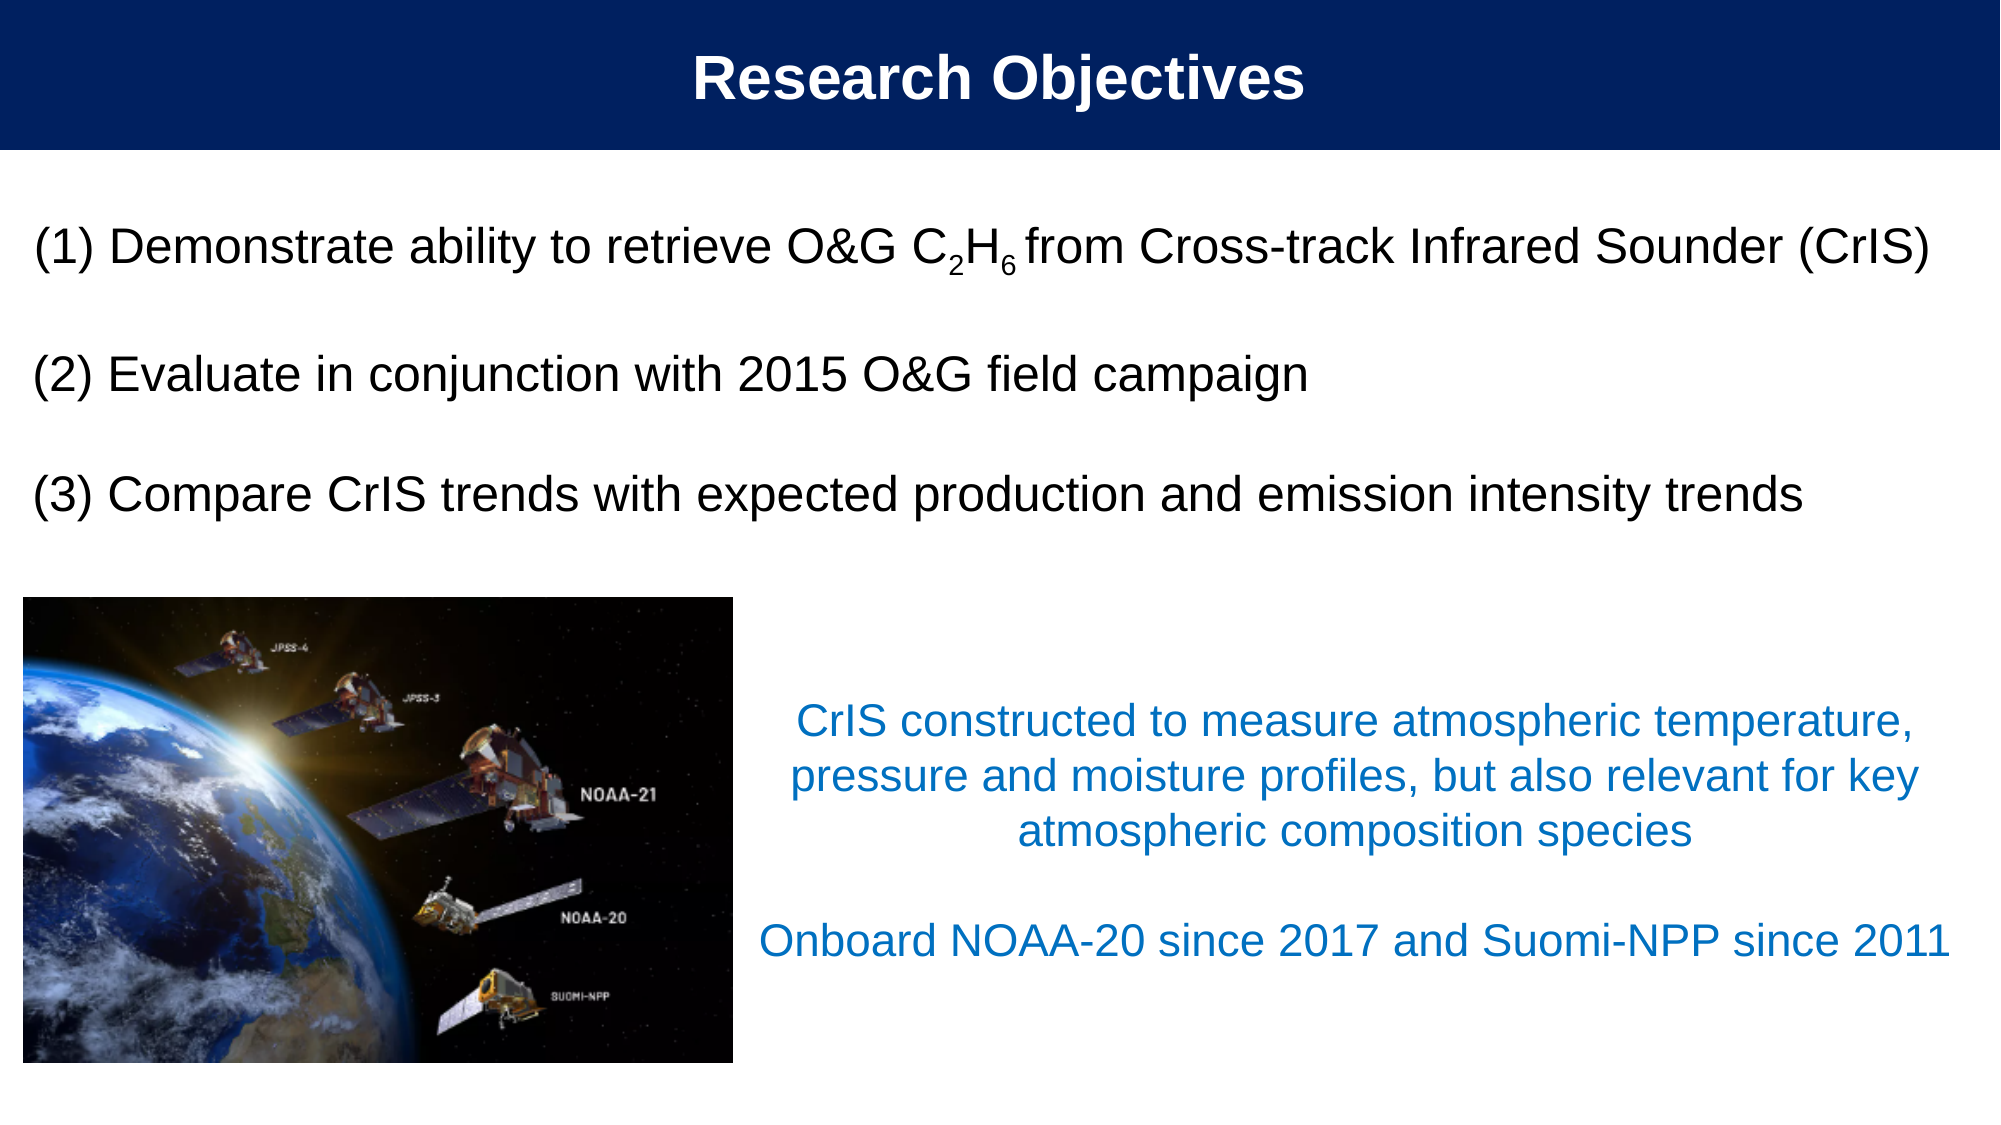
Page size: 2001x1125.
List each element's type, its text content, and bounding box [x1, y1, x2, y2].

picture [23, 597, 733, 1063]
text_box Demonstrate ability to retrieve O&G C2H6 from Cross-track Infrared Sounder (CrIS) Evaluate in conjunction with 2015 O&G field campaign Compare CrIS trends with expected production and emission intensity trends [0, 205, 2000, 589]
text_box Research Objectives [0, 0, 2000, 151]
text_box CrIS constructed to measure atmospheric temperature, pressure and moisture profiles, but also relevant for key atmospheric composition species Onboard NOAA-20 since 2017 and Suomi-NPP since 2011 [737, 683, 1974, 974]
